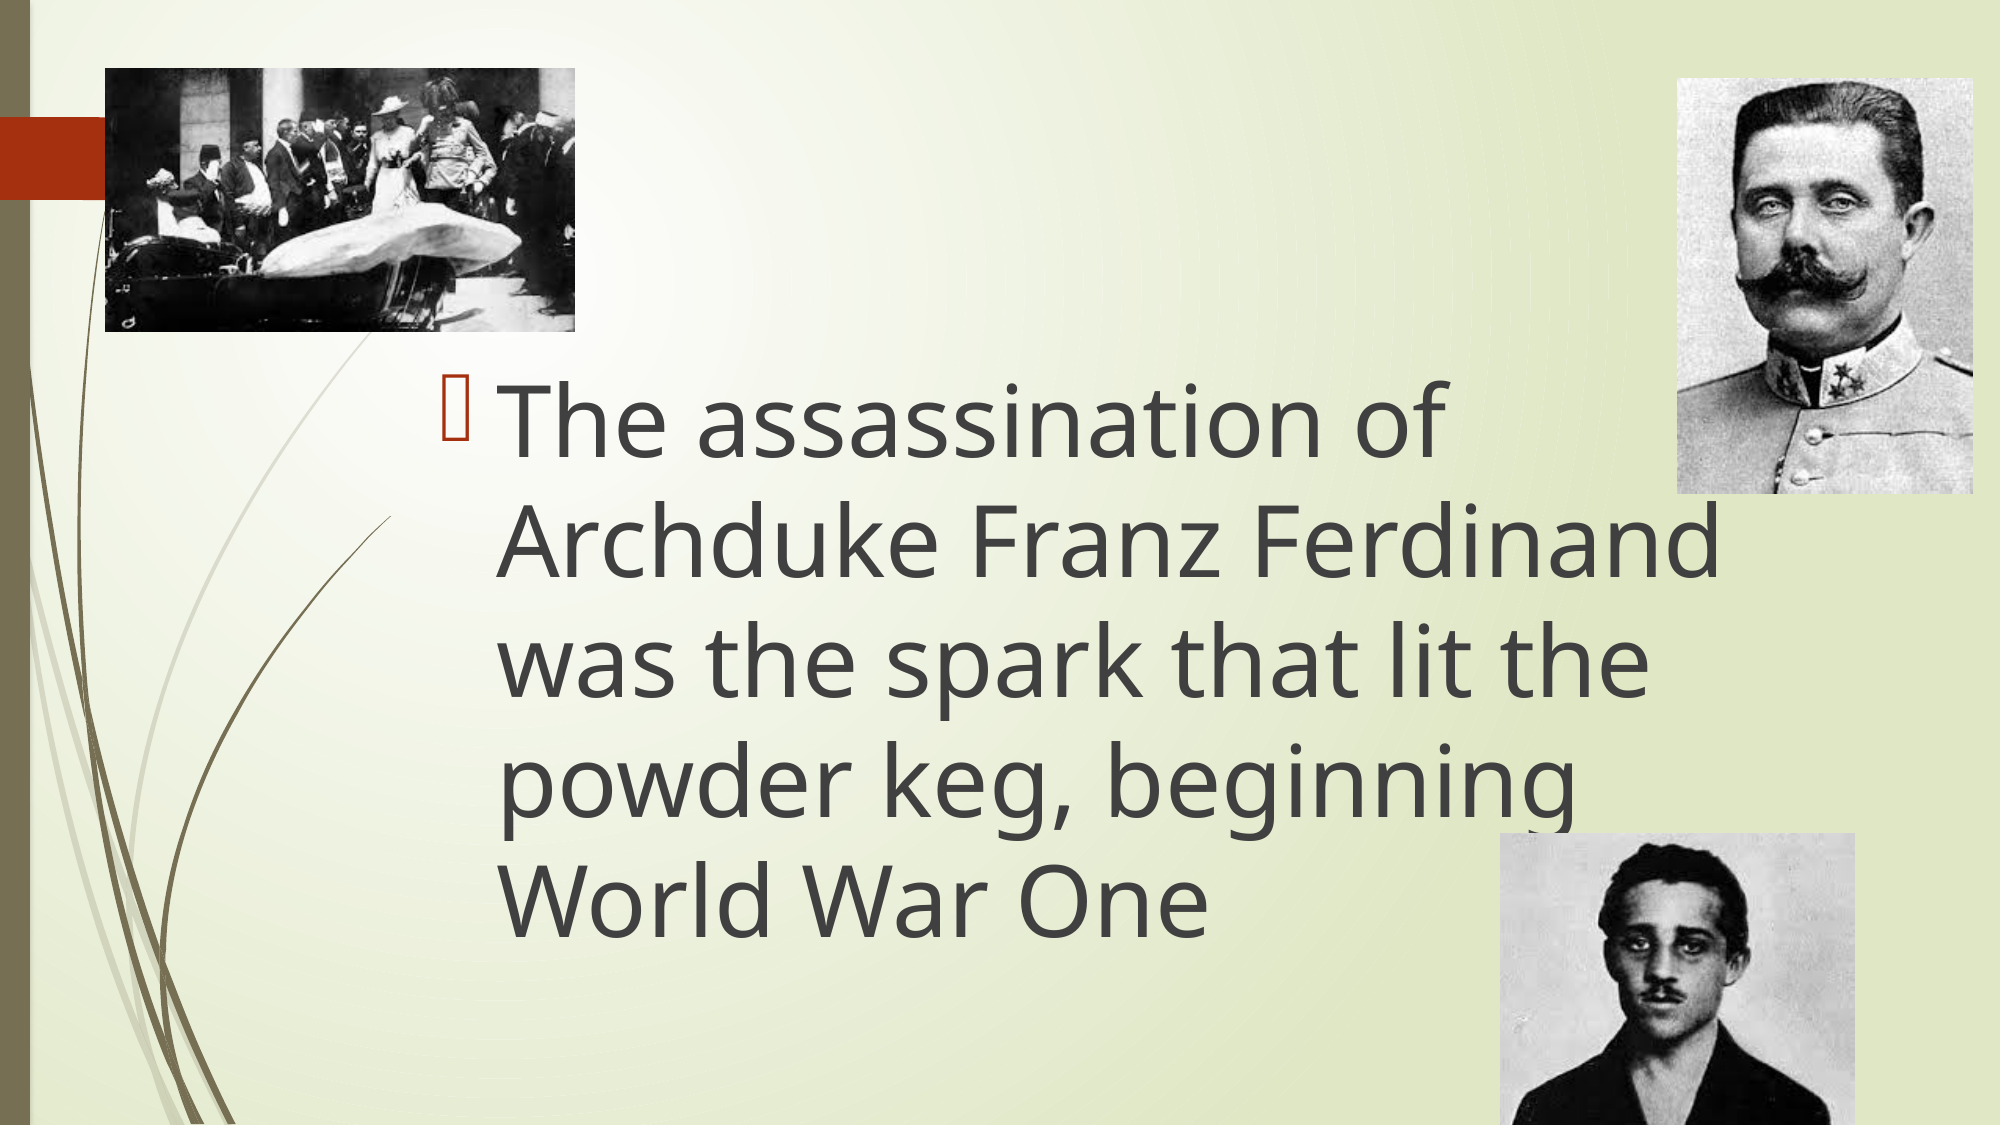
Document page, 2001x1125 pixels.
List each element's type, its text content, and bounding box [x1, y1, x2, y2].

picture [1677, 77, 1973, 495]
picture [1499, 833, 1855, 1125]
list The assassination of Archduke Franz Ferdinand was the spark that lit the powder keg, beginning World War One [424, 350, 1888, 970]
picture [105, 68, 575, 332]
